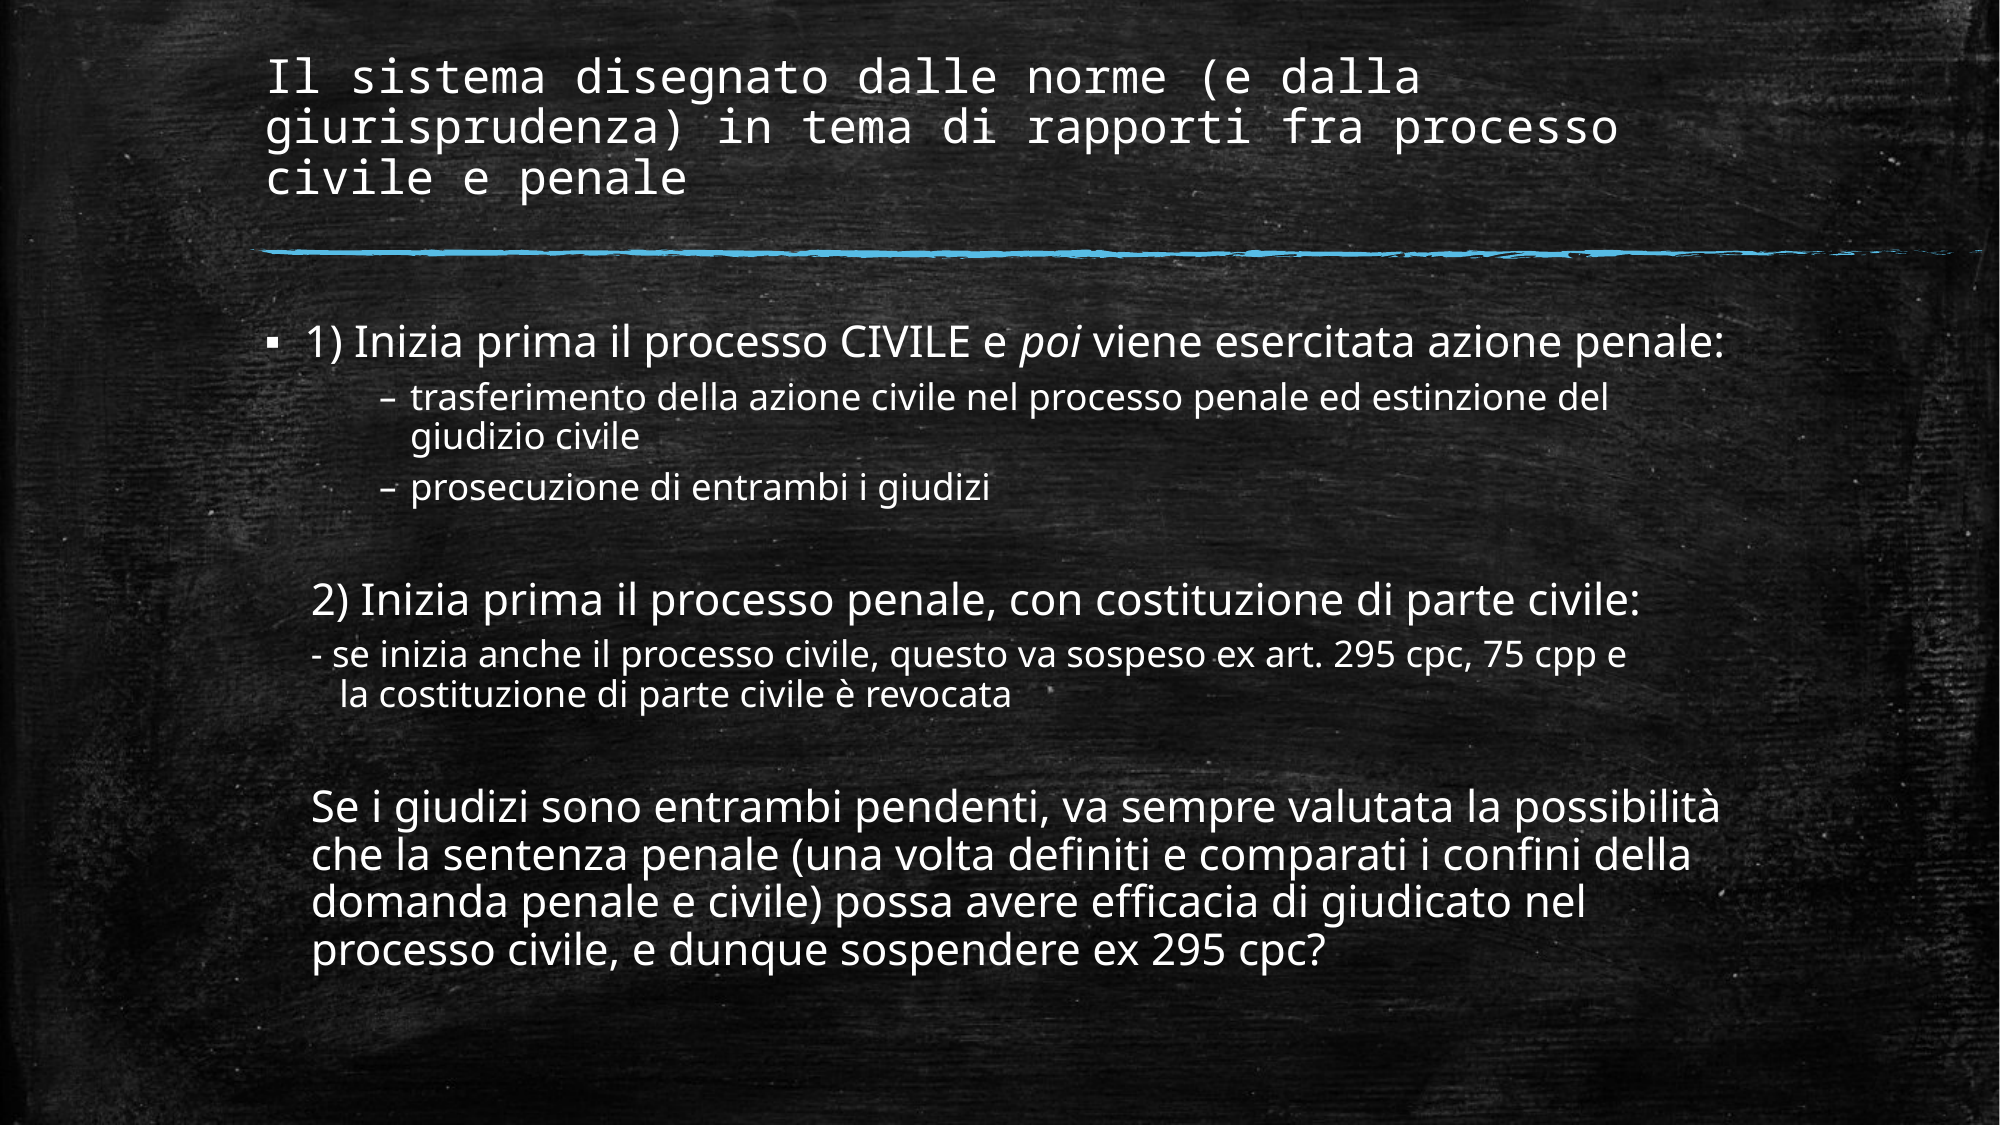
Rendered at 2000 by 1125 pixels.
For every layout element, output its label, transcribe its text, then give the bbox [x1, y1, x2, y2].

title Il sistema disegnato dalle norme (e dalla giurisprudenza) in tema di rapporti fra processo civile e penale [249, 45, 1750, 213]
list 1) Inizia prima il processo CIVILE e poi viene esercitata azione penale: trasferimento della azione civile nel processo penale ed estinzione del giudizio civile prosecuzione di entrambi i giudizi 2) Inizia prima il processo penale, con costituzione di parte civile: - se inizia anche il processo civile, questo va sospeso ex art. 295 cpc, 75 cpp e la costituzione di parte civile è revocata Se i giudizi sono entrambi pendenti, va sempre valutata la possibilità che la sentenza penale (una volta definiti e comparati i confini della domanda penale e civile) possa avere efficacia di giudicato nel processo civile, e dunque sospendere ex 295 cpc? [249, 312, 1750, 1013]
